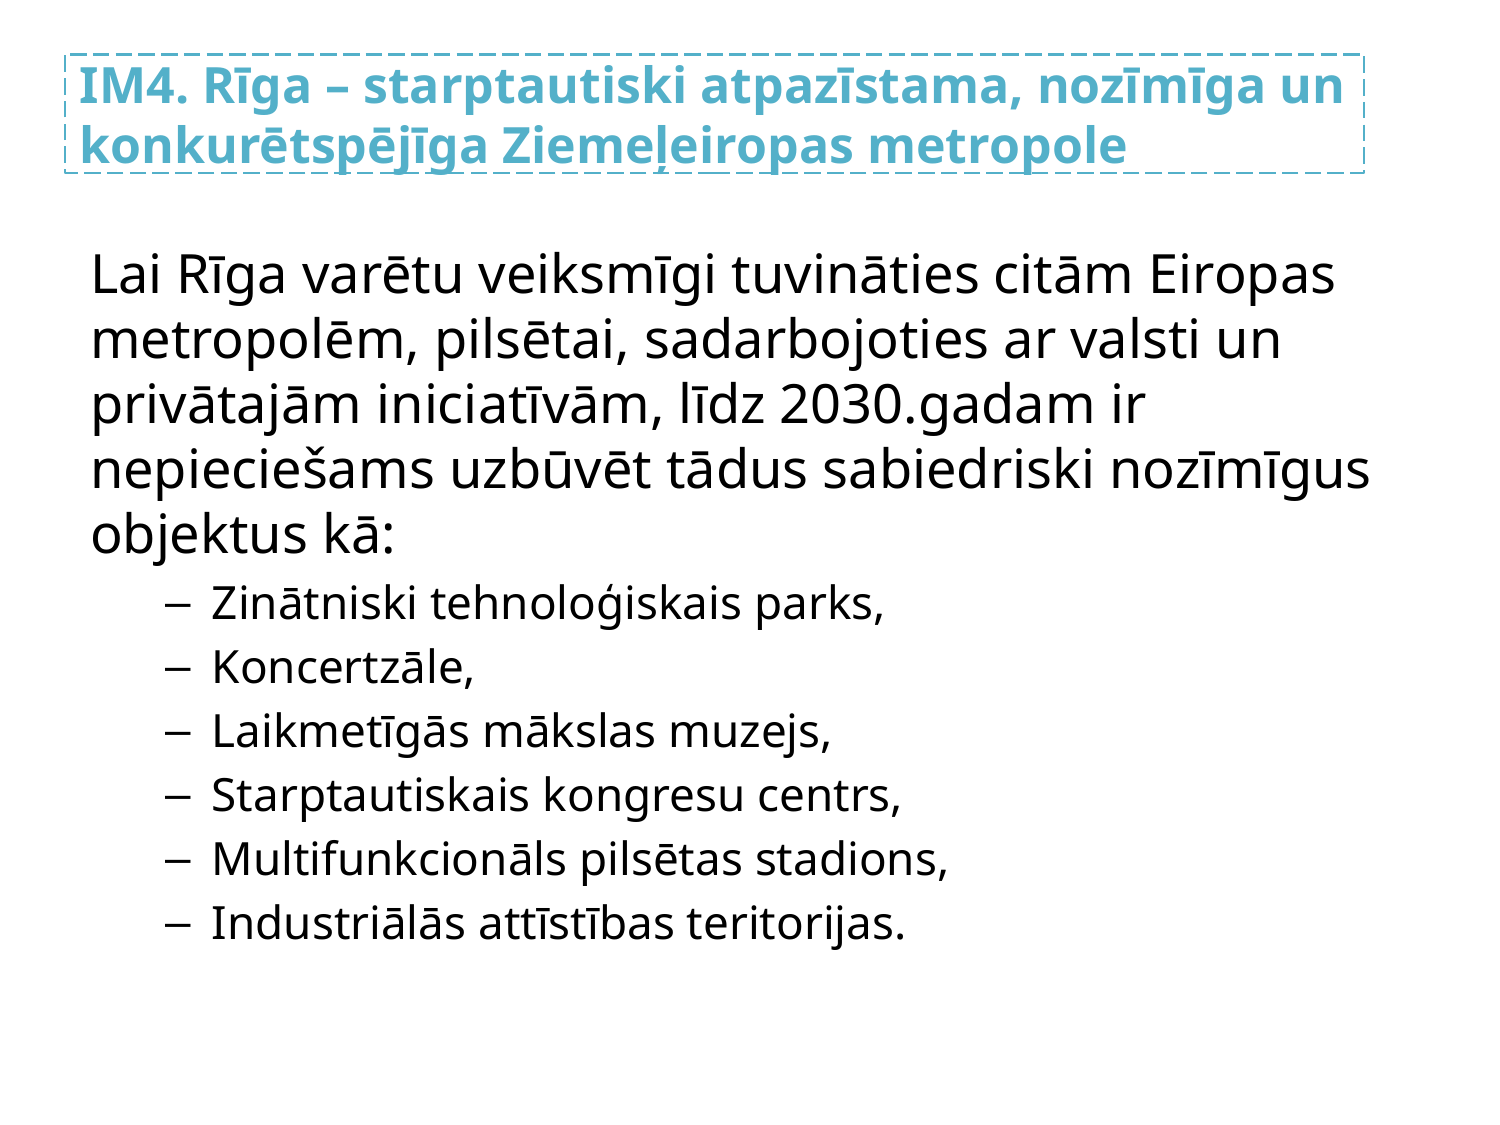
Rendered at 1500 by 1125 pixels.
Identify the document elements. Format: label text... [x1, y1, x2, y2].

title [76, 90, 1427, 278]
text_box IM4. Rīga – starptautiski atpazīstama, nozīmīga un konkurētspējīga Ziemeļeiropas metropole [64, 54, 1365, 173]
list Lai Rīga varētu veiksmīgi tuvināties citām Eiropas metropolēm, pilsētai, sadarbojoties ar valsti un privātajām iniciatīvām, līdz 2030.gadam ir nepieciešams uzbūvēt tādus sabiedriski nozīmīgus objektus kā: Zinātniski tehnoloģiskais parks, Koncertzāle, Laikmetīgās mākslas muzejs, Starptautiskais kongresu centrs, Multifunkcionāls pilsētas stadions, Industriālās attīstības teritorijas. [75, 231, 1425, 1071]
